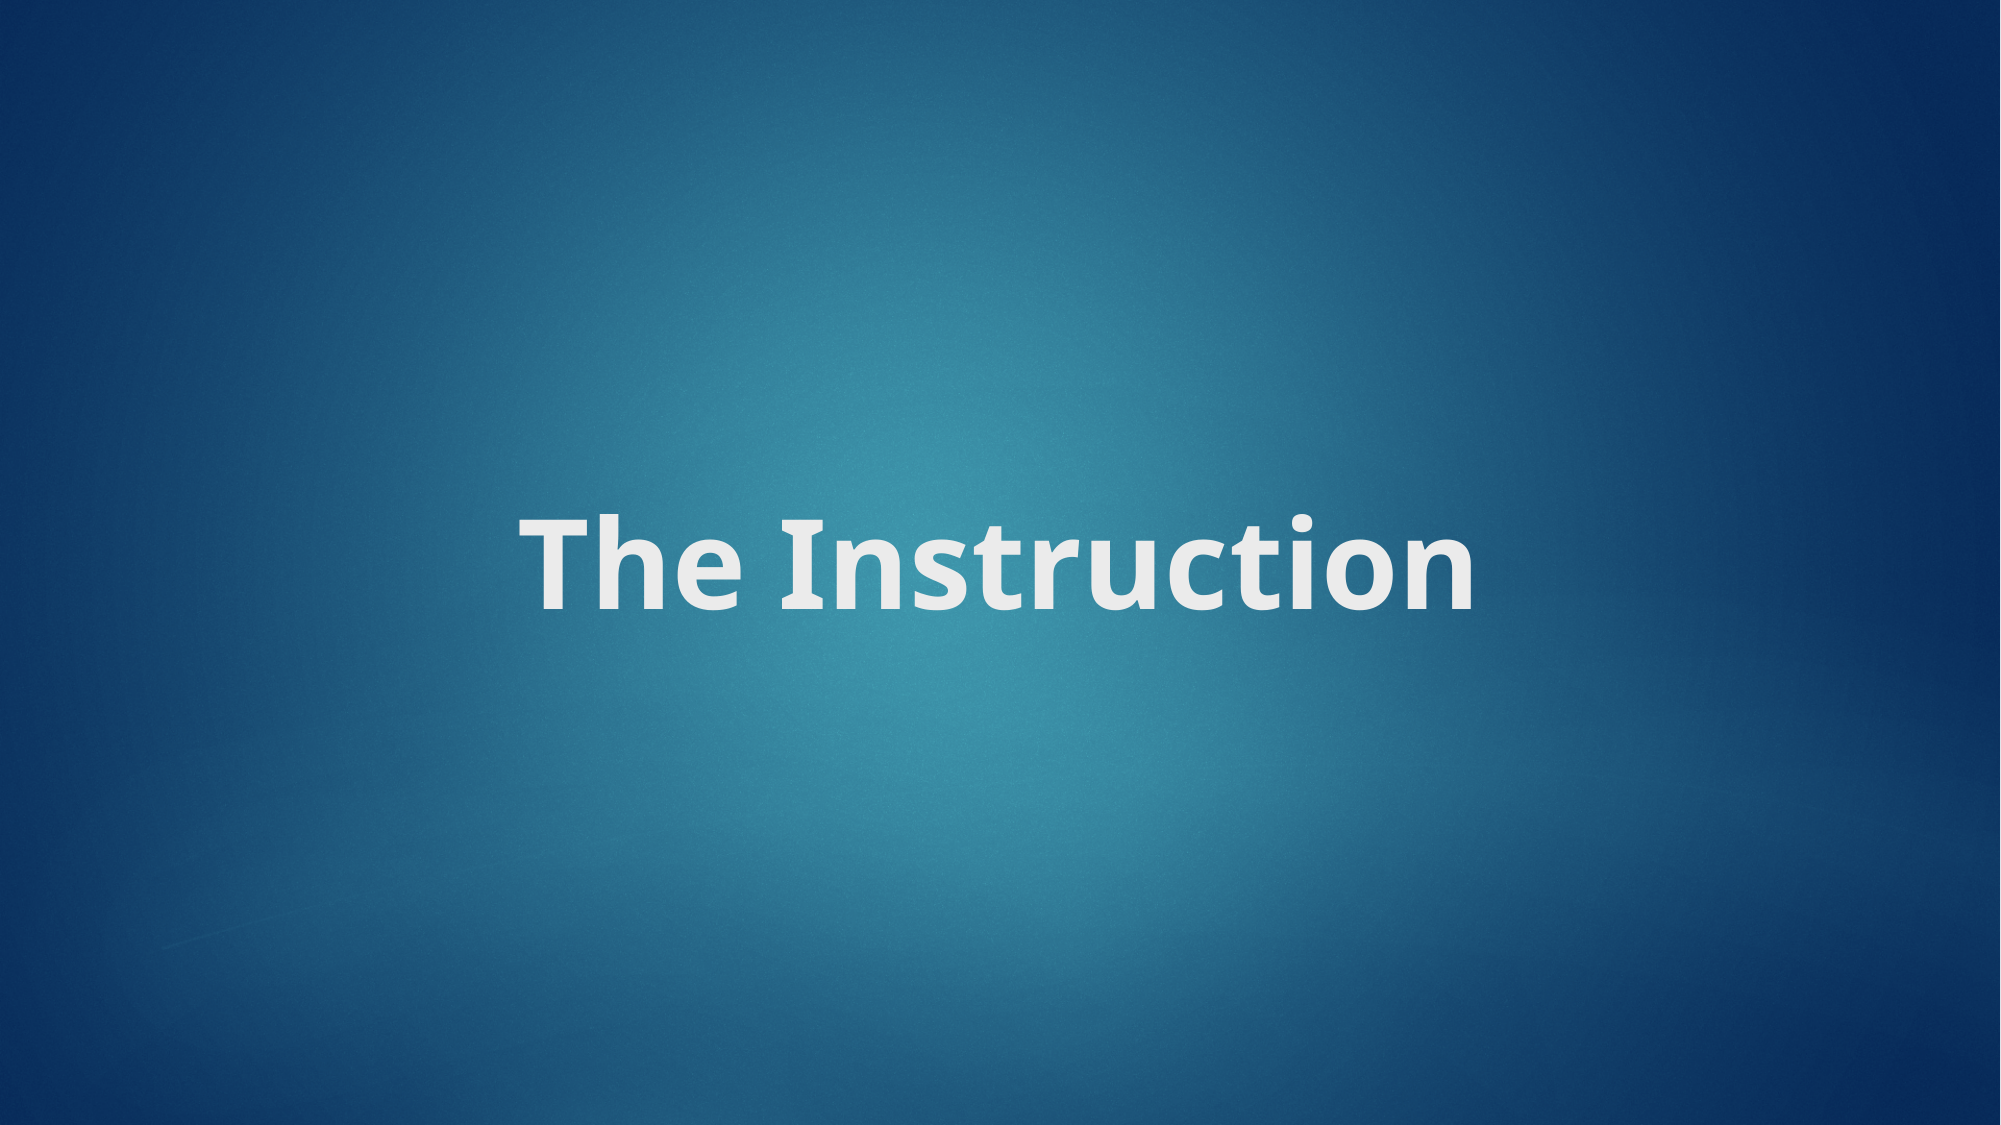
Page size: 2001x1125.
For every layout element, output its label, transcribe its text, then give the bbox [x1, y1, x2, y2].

title The Instruction [0, 482, 2000, 642]
